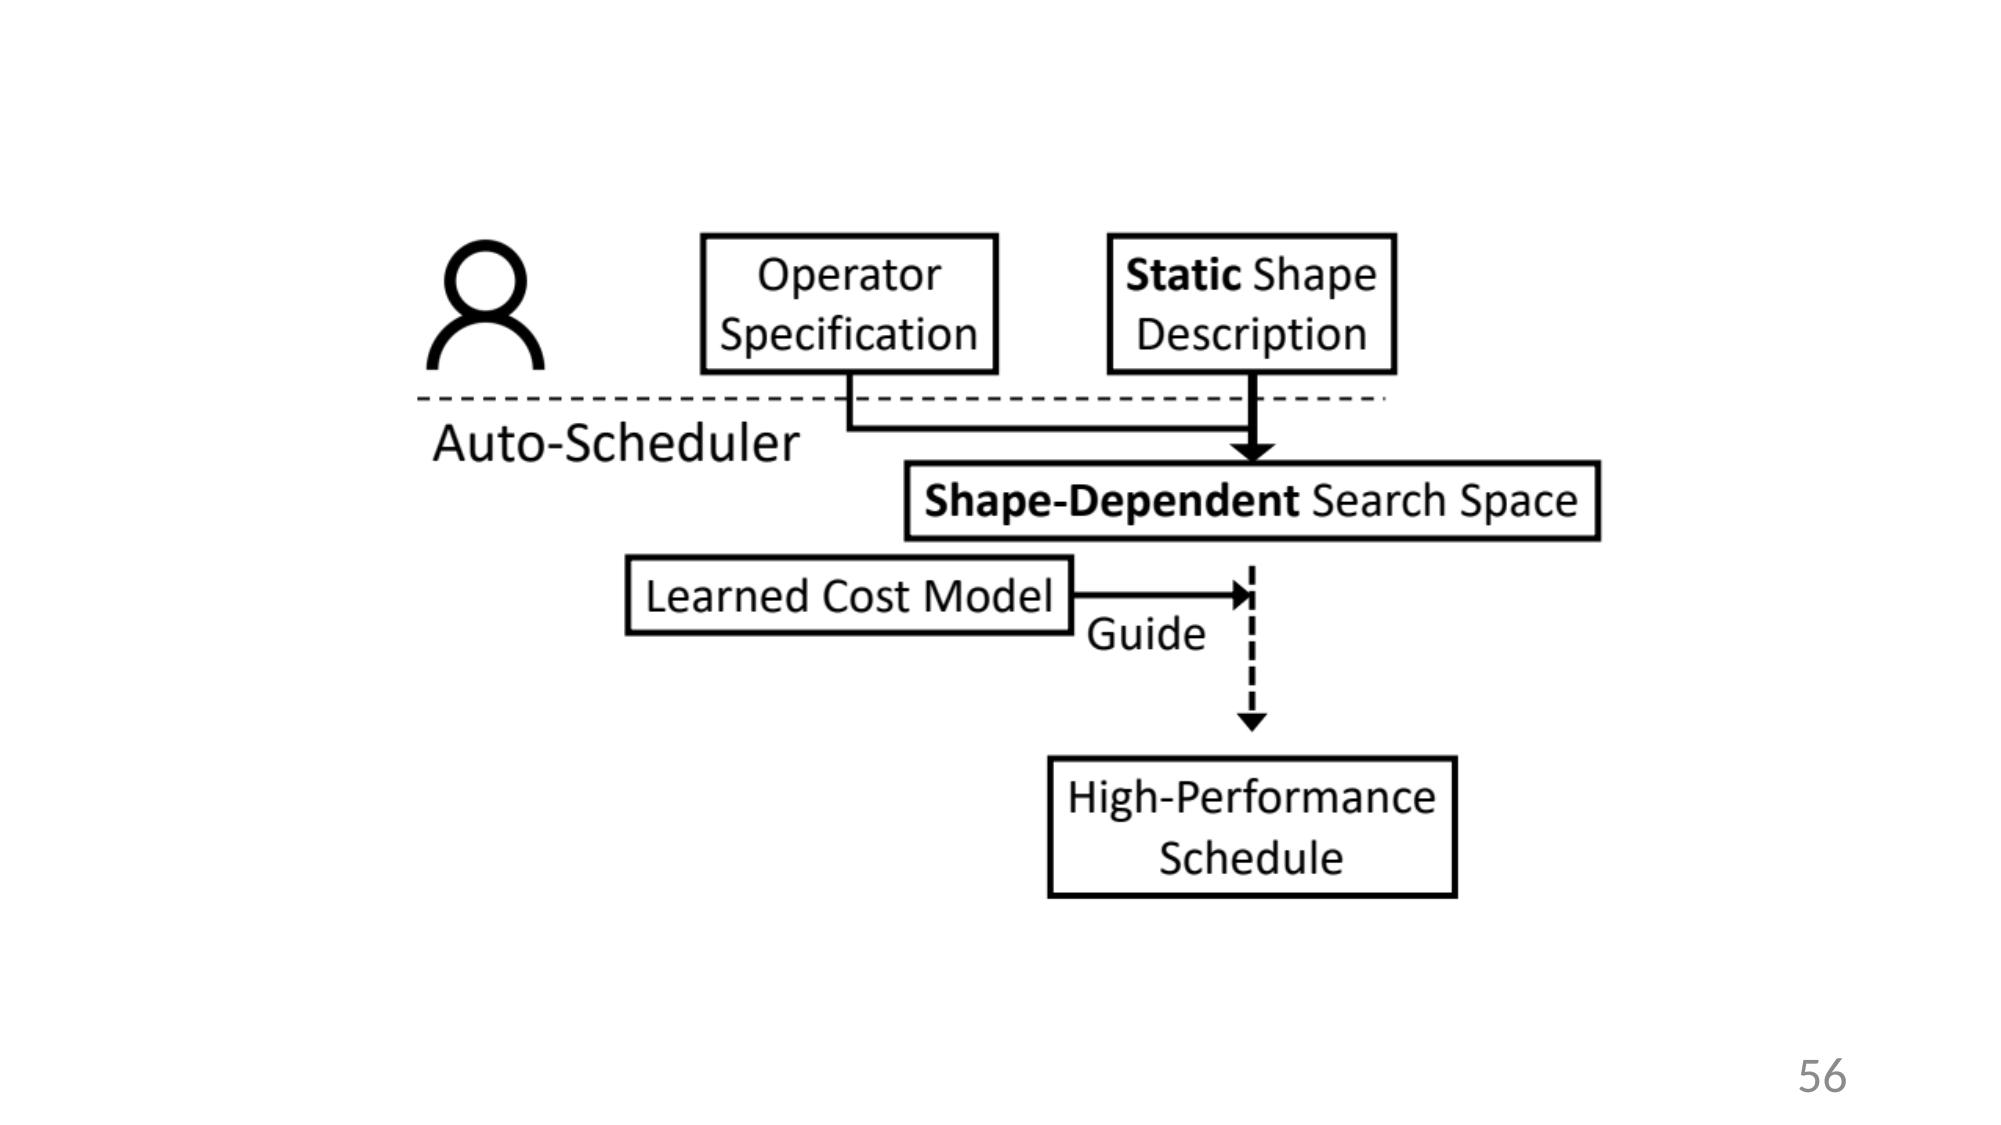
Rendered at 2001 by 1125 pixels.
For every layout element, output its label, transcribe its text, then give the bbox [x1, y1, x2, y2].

picture [391, 210, 1609, 915]
slide_number 56 [1412, 1042, 1863, 1103]
